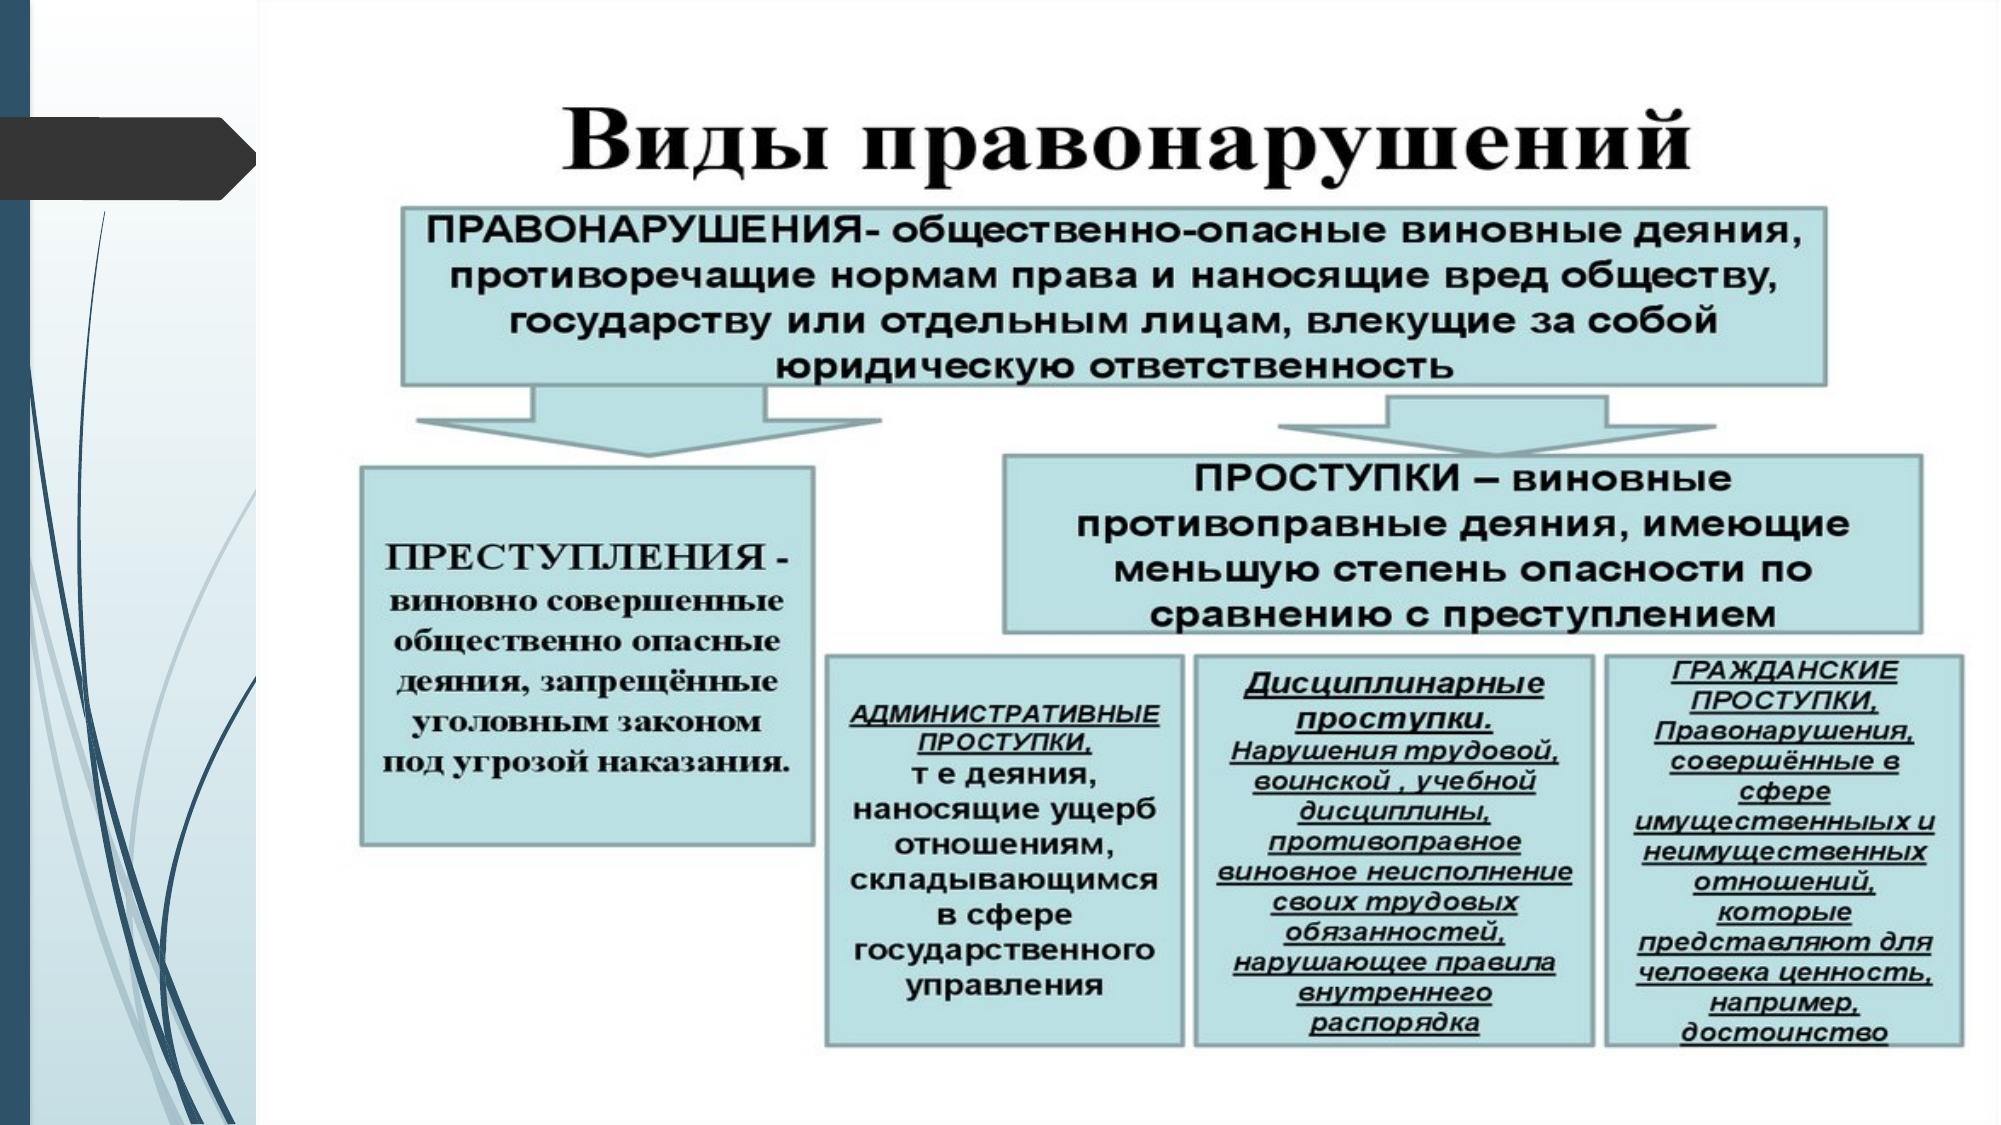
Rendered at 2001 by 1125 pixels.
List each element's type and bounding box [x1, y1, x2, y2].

picture [255, 0, 2000, 1125]
